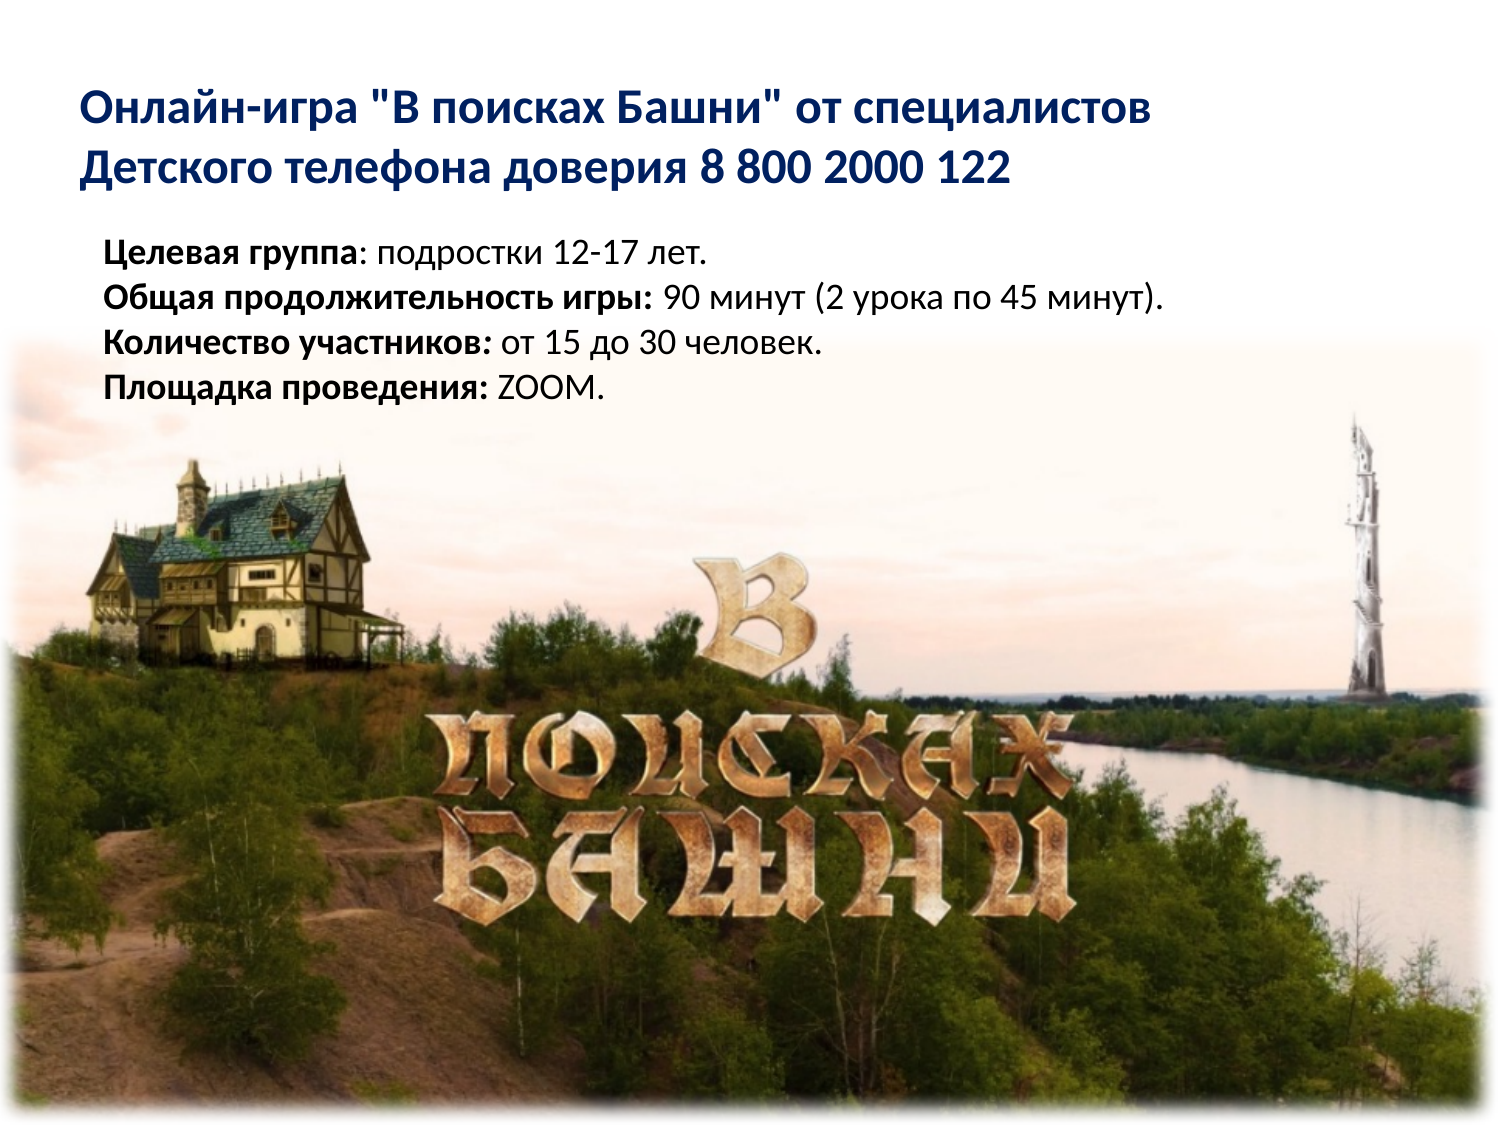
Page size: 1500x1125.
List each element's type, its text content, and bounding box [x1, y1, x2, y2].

text_box Онлайн-игра "В поисках Башни" от специалистов Детского телефона доверия 8 800 2000 122 [64, 66, 1447, 202]
text_box Целевая группа: подростки 12-17 лет. Общая продолжительность игры: 90 минут (2 урока по 45 минут). Количество участников: от 15 до 30 человек. Площадка проведения: ZOOM. [88, 219, 1239, 325]
picture [0, 326, 1499, 1125]
